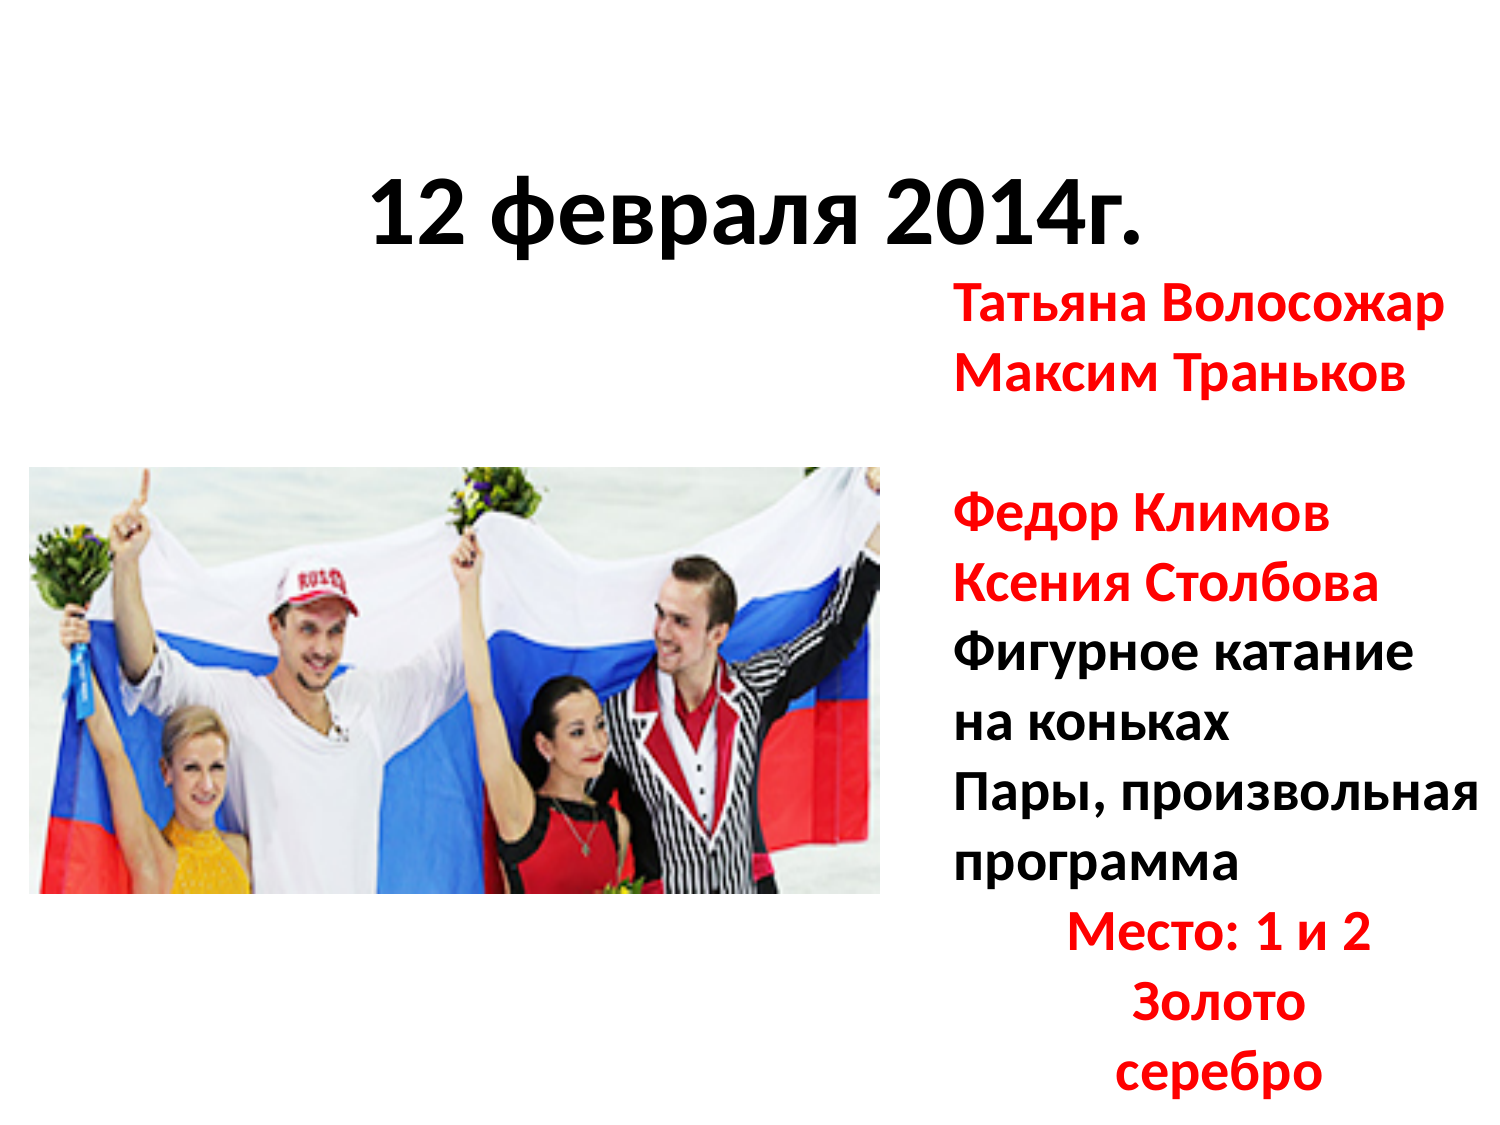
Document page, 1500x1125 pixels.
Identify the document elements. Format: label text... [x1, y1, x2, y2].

text_box Татьяна Волосожар Максим Траньков Федор Климов Ксения Столбова Фигурное катание на коньках Пары, произвольная программа Место: 1 и 2 Золото серебро [938, 255, 1500, 1125]
picture [29, 467, 881, 894]
text_box 12 февраля 2014г. [171, 137, 1341, 272]
